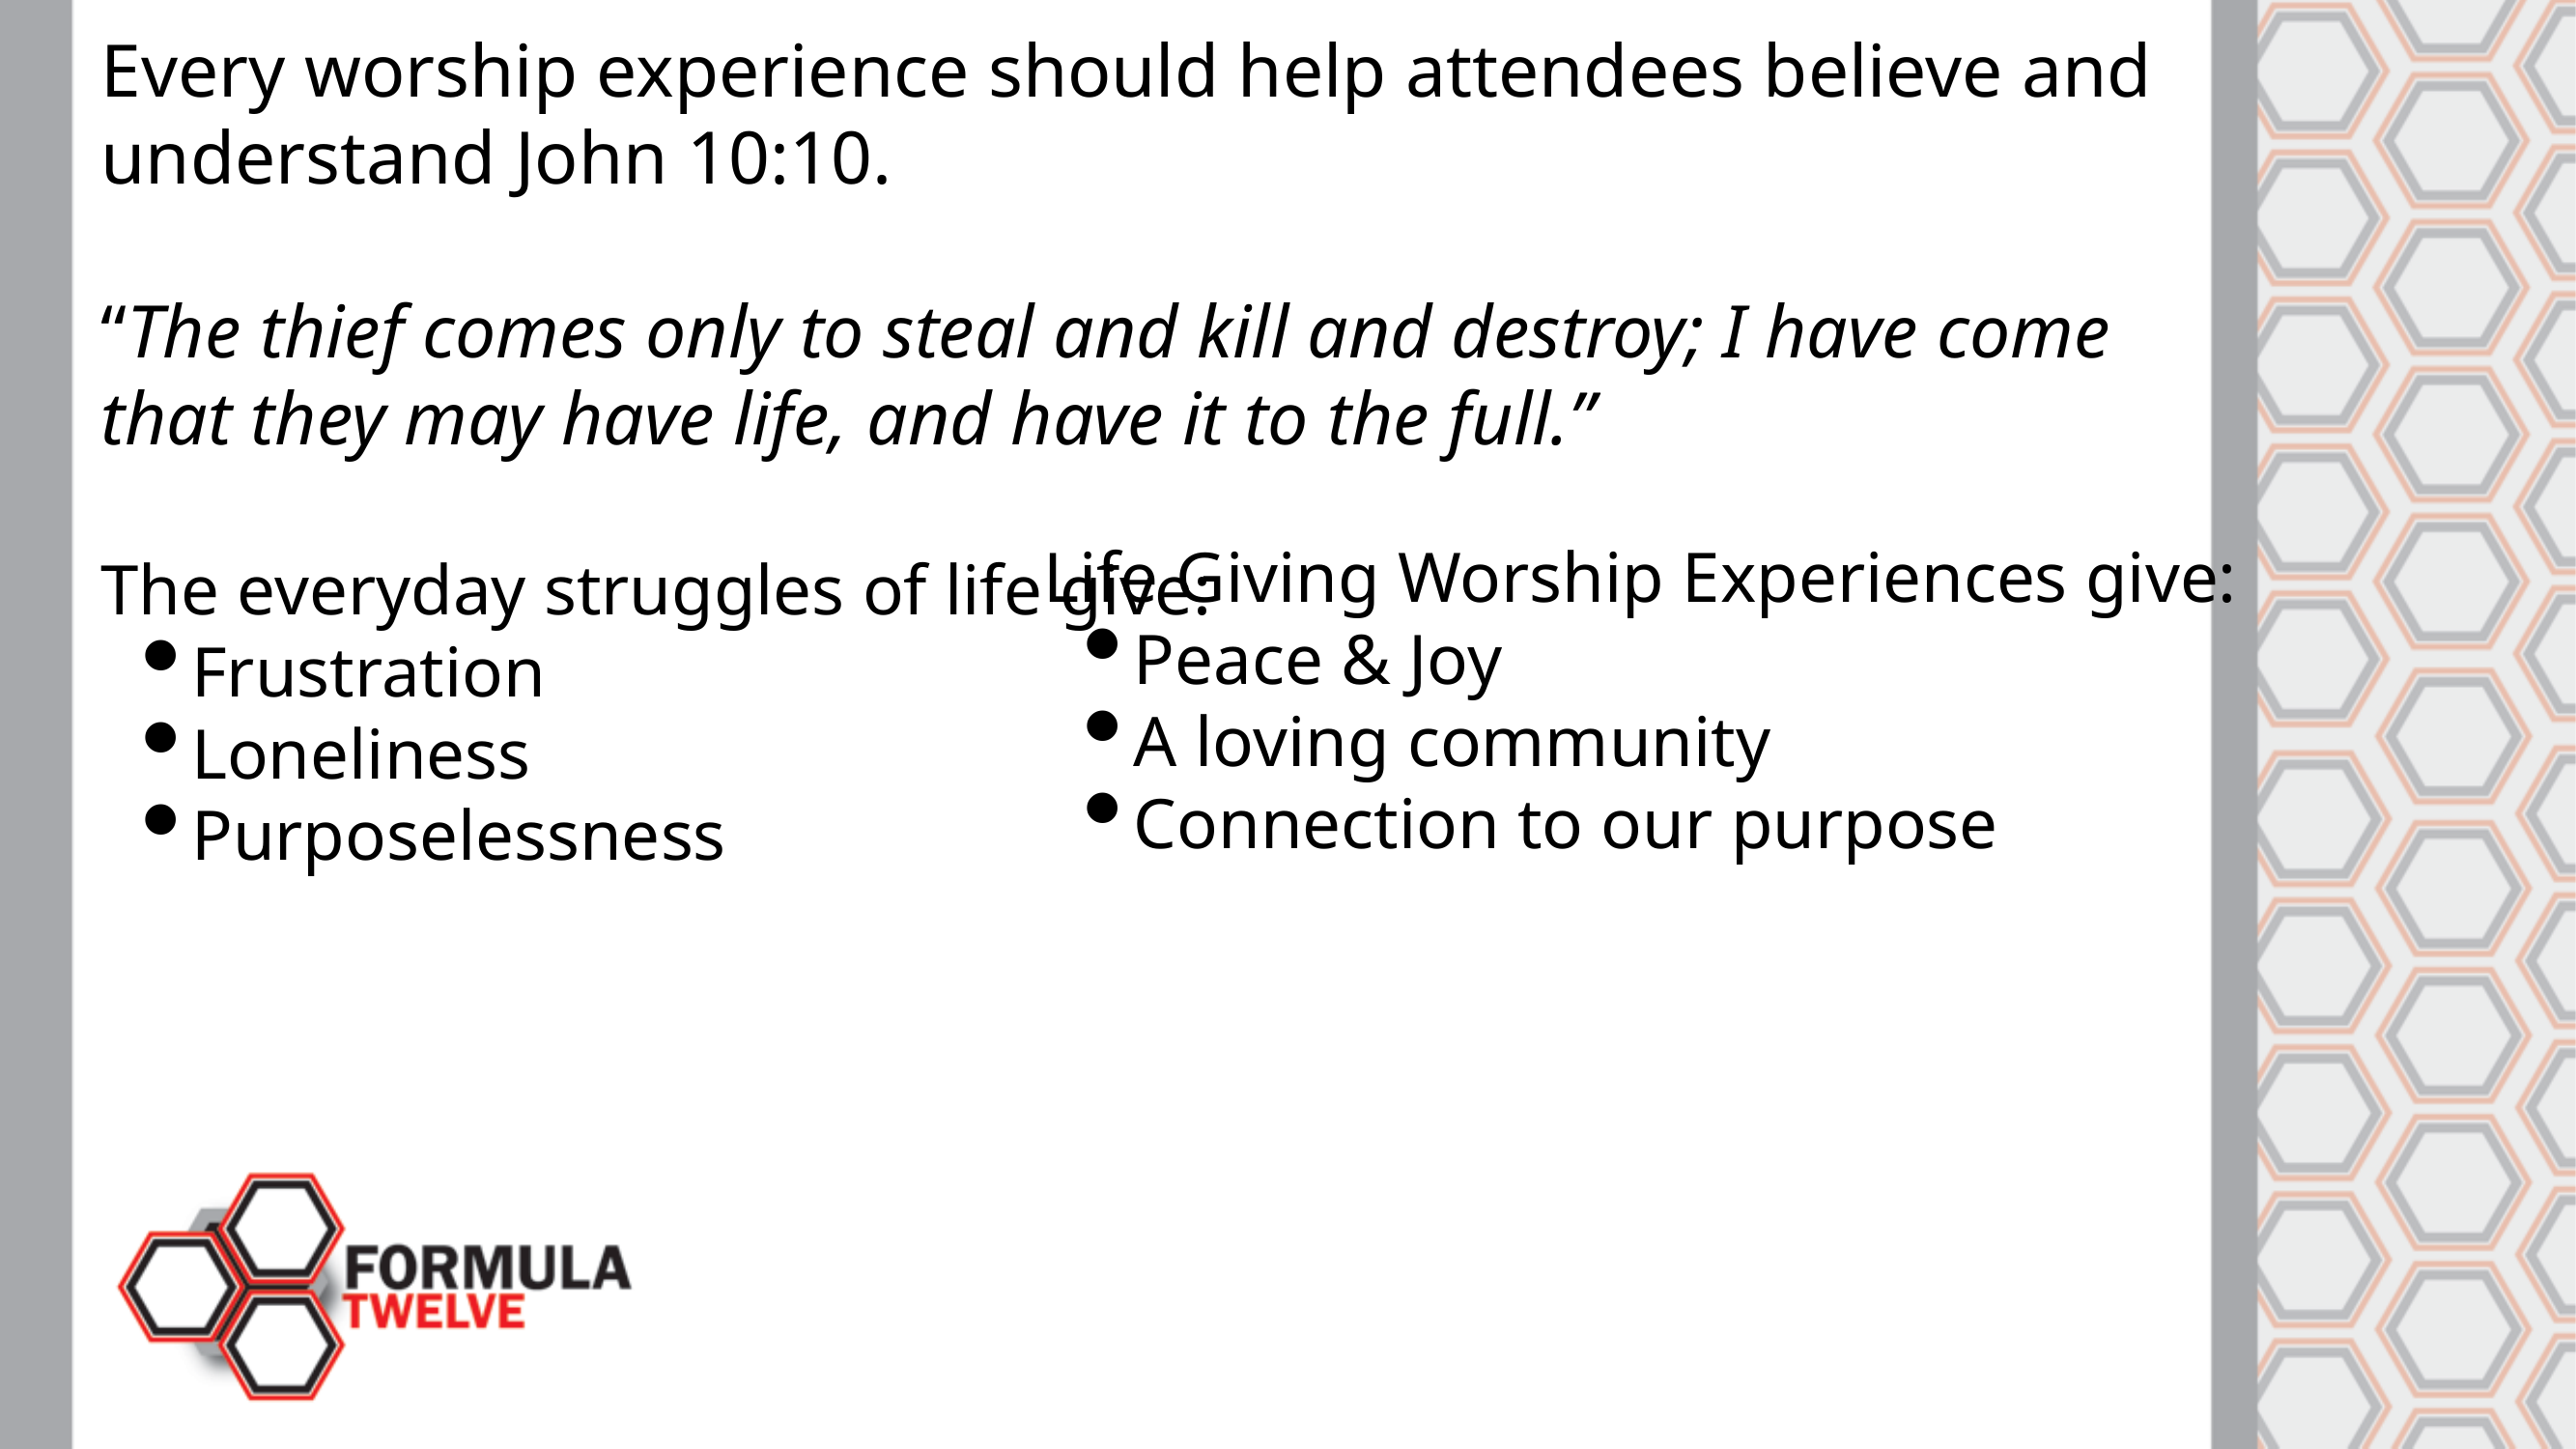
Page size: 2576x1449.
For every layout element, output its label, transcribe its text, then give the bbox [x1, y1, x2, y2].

text_box Every worship experience should help attendees believe and understand John 10:10. “The thief comes only to steal and kill and destroy; I have come that they may have life, and have it to the full.” The everyday struggles of life give: Frustration Loneliness Purposelessness [95, 18, 2176, 953]
picture [0, 0, 2576, 1449]
text_box Life Giving Worship Experiences give: Peace & Joy A loving community Connection to our purpose [1034, 526, 2247, 871]
